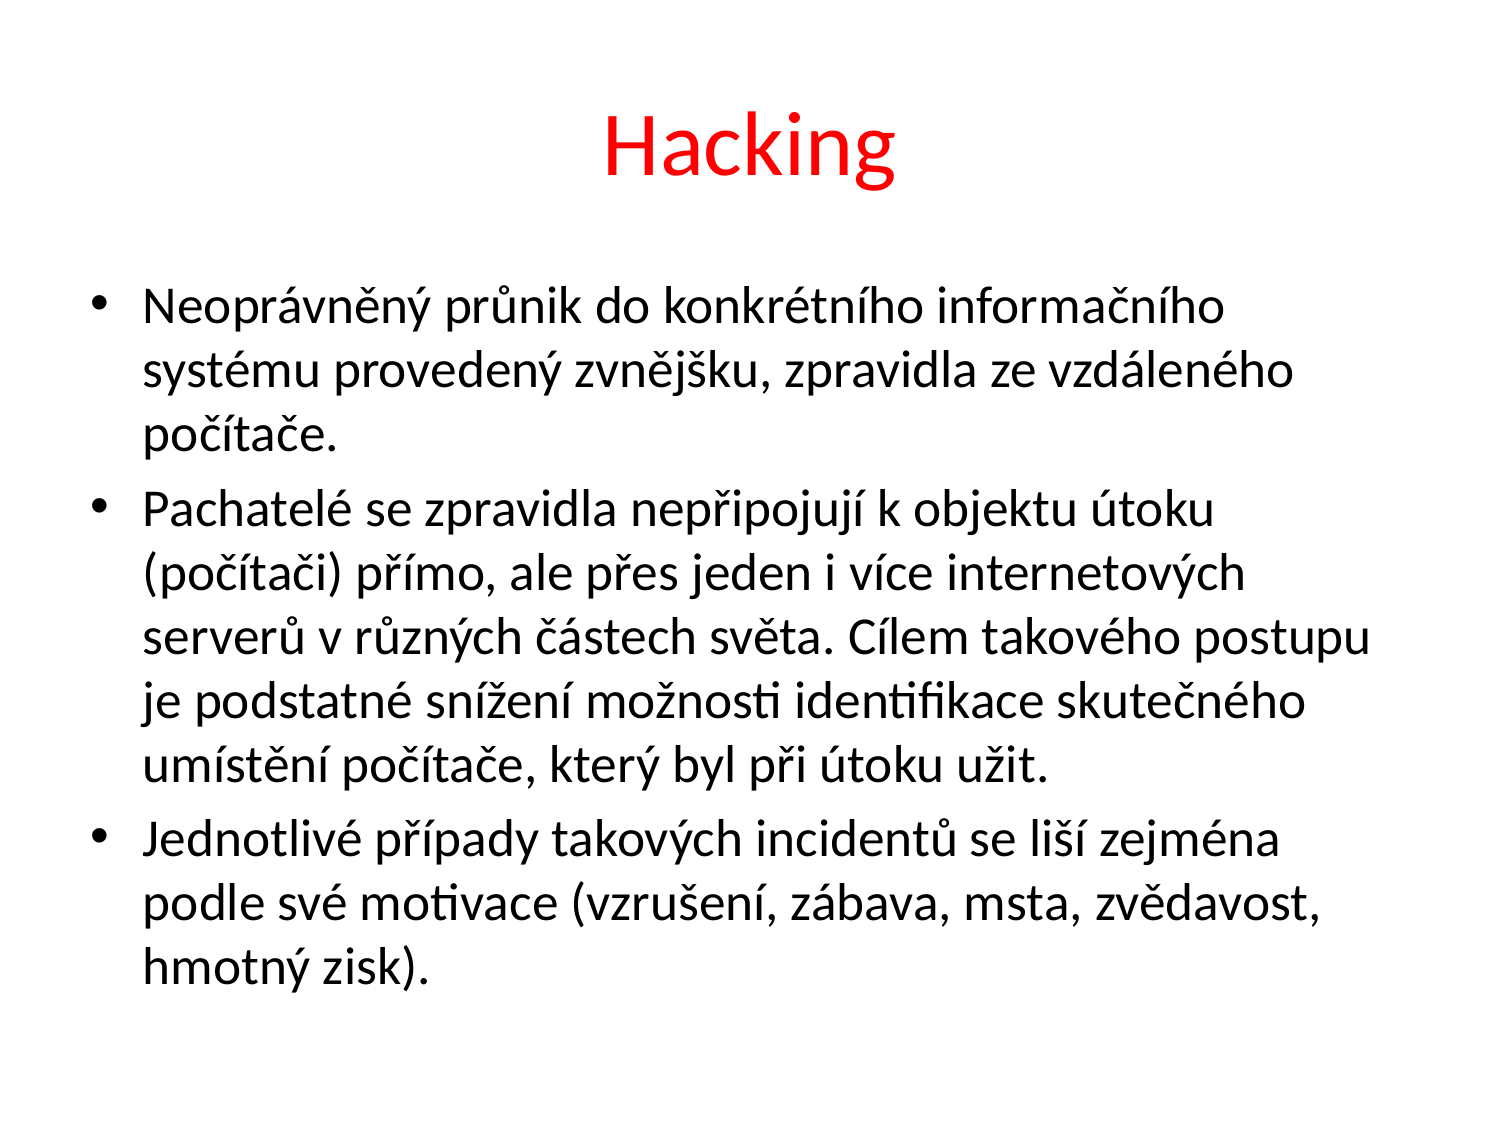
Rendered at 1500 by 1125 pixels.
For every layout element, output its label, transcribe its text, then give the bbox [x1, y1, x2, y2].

title Hacking [75, 45, 1425, 233]
list Neoprávněný průnik do konkrétního informačního systému provedený zvnějšku, zpravidla ze vzdáleného počítače. Pachatelé se zpravidla nepřipojují k objektu útoku (počítači) přímo, ale přes jeden i více internetových serverů v různých částech světa. Cílem takového postupu je podstatné snížení možnosti identifikace skutečného umístění počítače, který byl při útoku užit. Jednotlivé případy takových incidentů se liší zejména podle své motivace (vzrušení, zábava, msta, zvědavost, hmotný zisk). [75, 262, 1425, 1005]
